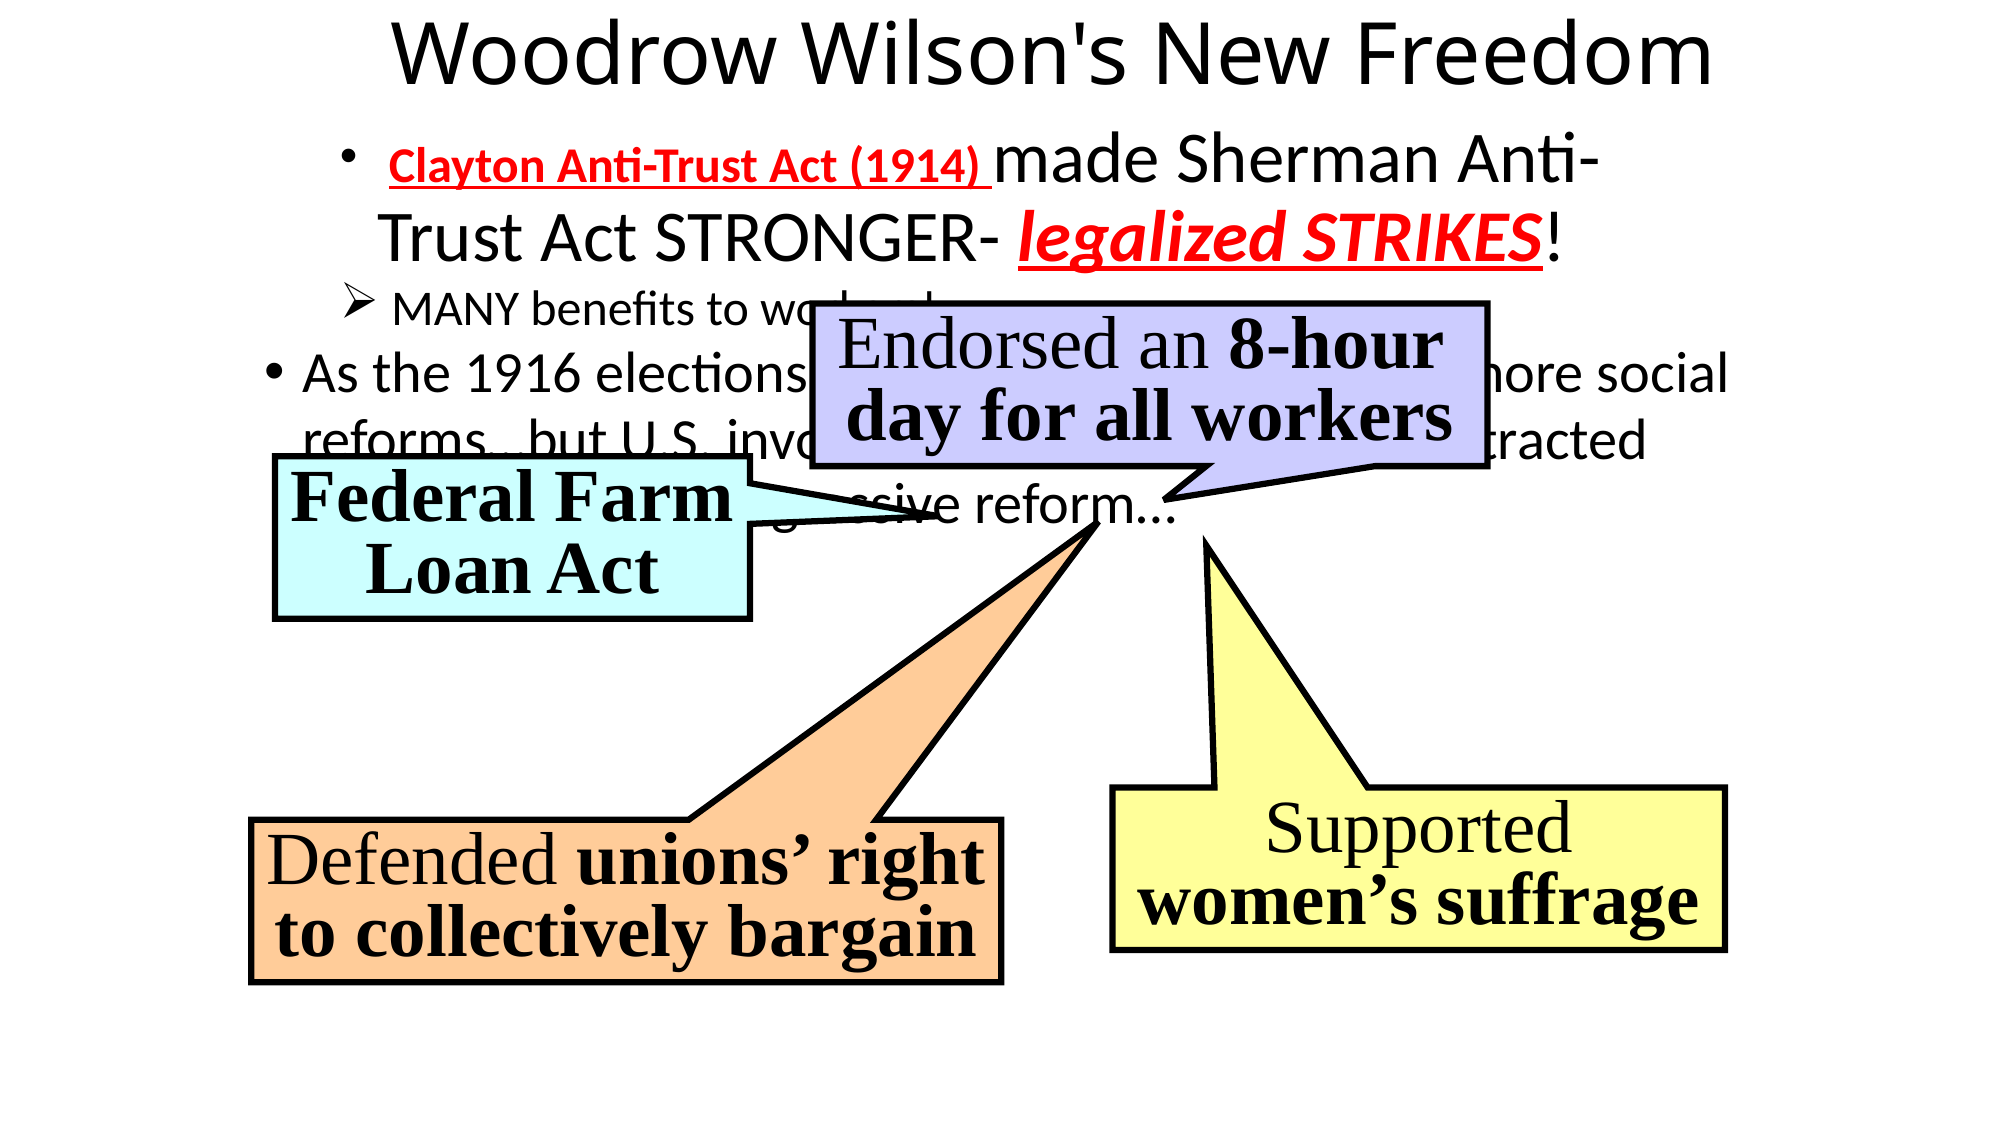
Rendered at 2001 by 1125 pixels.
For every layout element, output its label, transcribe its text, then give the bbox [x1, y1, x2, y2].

title Woodrow Wilson's New Freedom [375, 0, 1750, 112]
text_box Federal Farm Loan Act [275, 456, 939, 619]
text_box Supported women’s suffrage [1112, 545, 1725, 950]
text_box Defended unions’ right to collectively bargain [251, 521, 1099, 983]
text_box Endorsed an 8-hour day for all workers [812, 303, 1488, 500]
list Clayton Anti-Trust Act (1914) made Sherman Anti-Trust Act STRONGER- legalized STRIKES! MANY benefits to workers! As the 1916 elections neared, Wilson pushed for more social reforms…but U.S. involvement in WWI in 1917 distracted Americans from progressive reform… [249, 112, 1750, 1125]
